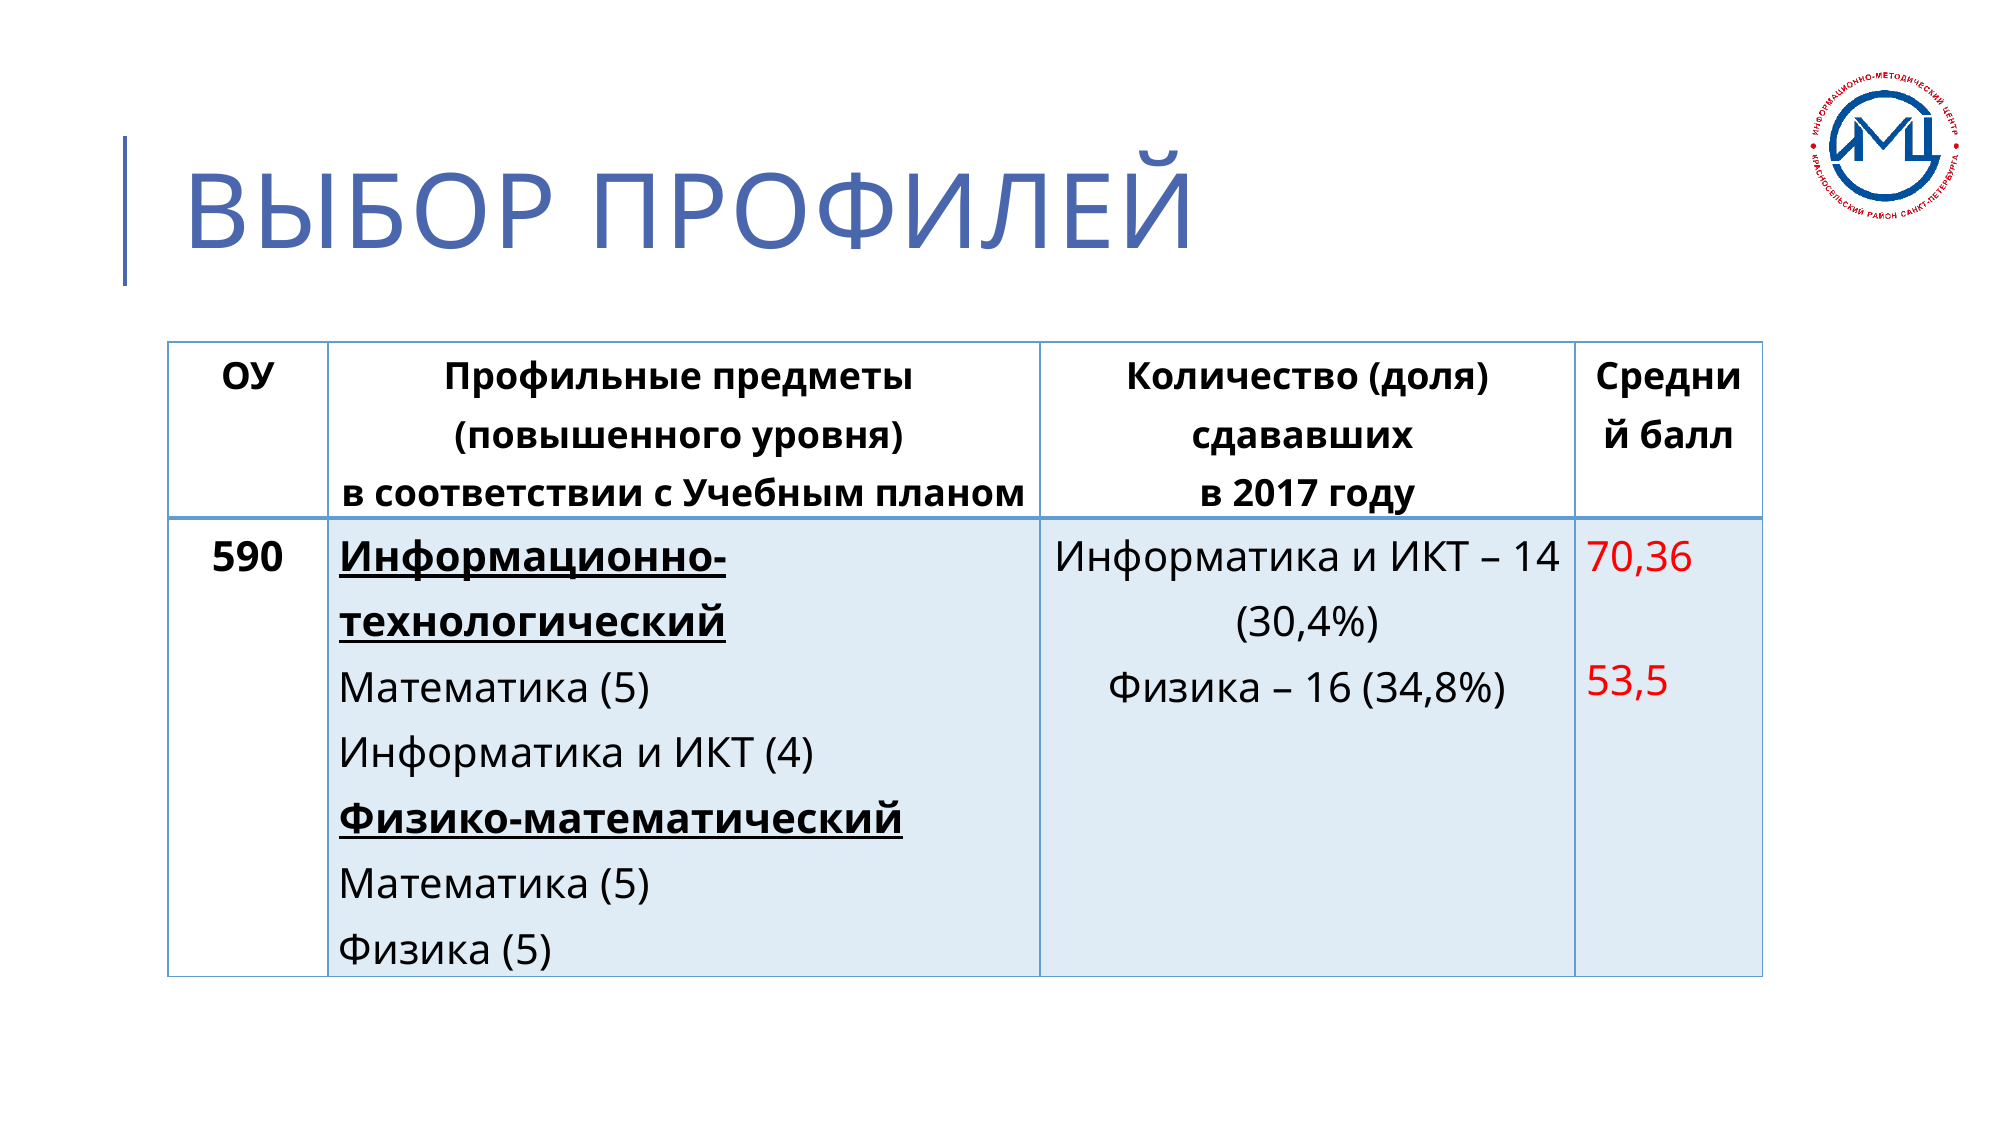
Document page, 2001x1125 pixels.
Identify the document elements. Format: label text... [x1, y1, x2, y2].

table_cell Информатика и ИКТ – 14 (30,4%) Физика – 16 (34,8%) [1041, 520, 1574, 976]
table_header ОУ [169, 343, 327, 516]
table_cell 70,36 53,5 [1576, 520, 1762, 976]
table_header Количество (доля) сдававших в 2017 году [1041, 343, 1574, 516]
picture [1810, 72, 1959, 220]
table_header Средний балл [1576, 343, 1762, 516]
table_header Профильные предметы (повышенного уровня) в соответствии с Учебным планом [329, 343, 1039, 516]
title Выбор профилей [168, 96, 1763, 341]
table_cell 590 [169, 520, 327, 976]
table_cell Информационно-технологический Математика (5) Информатика и ИКТ (4) Физико-математический Математика (5) Физика (5) [329, 520, 1039, 976]
